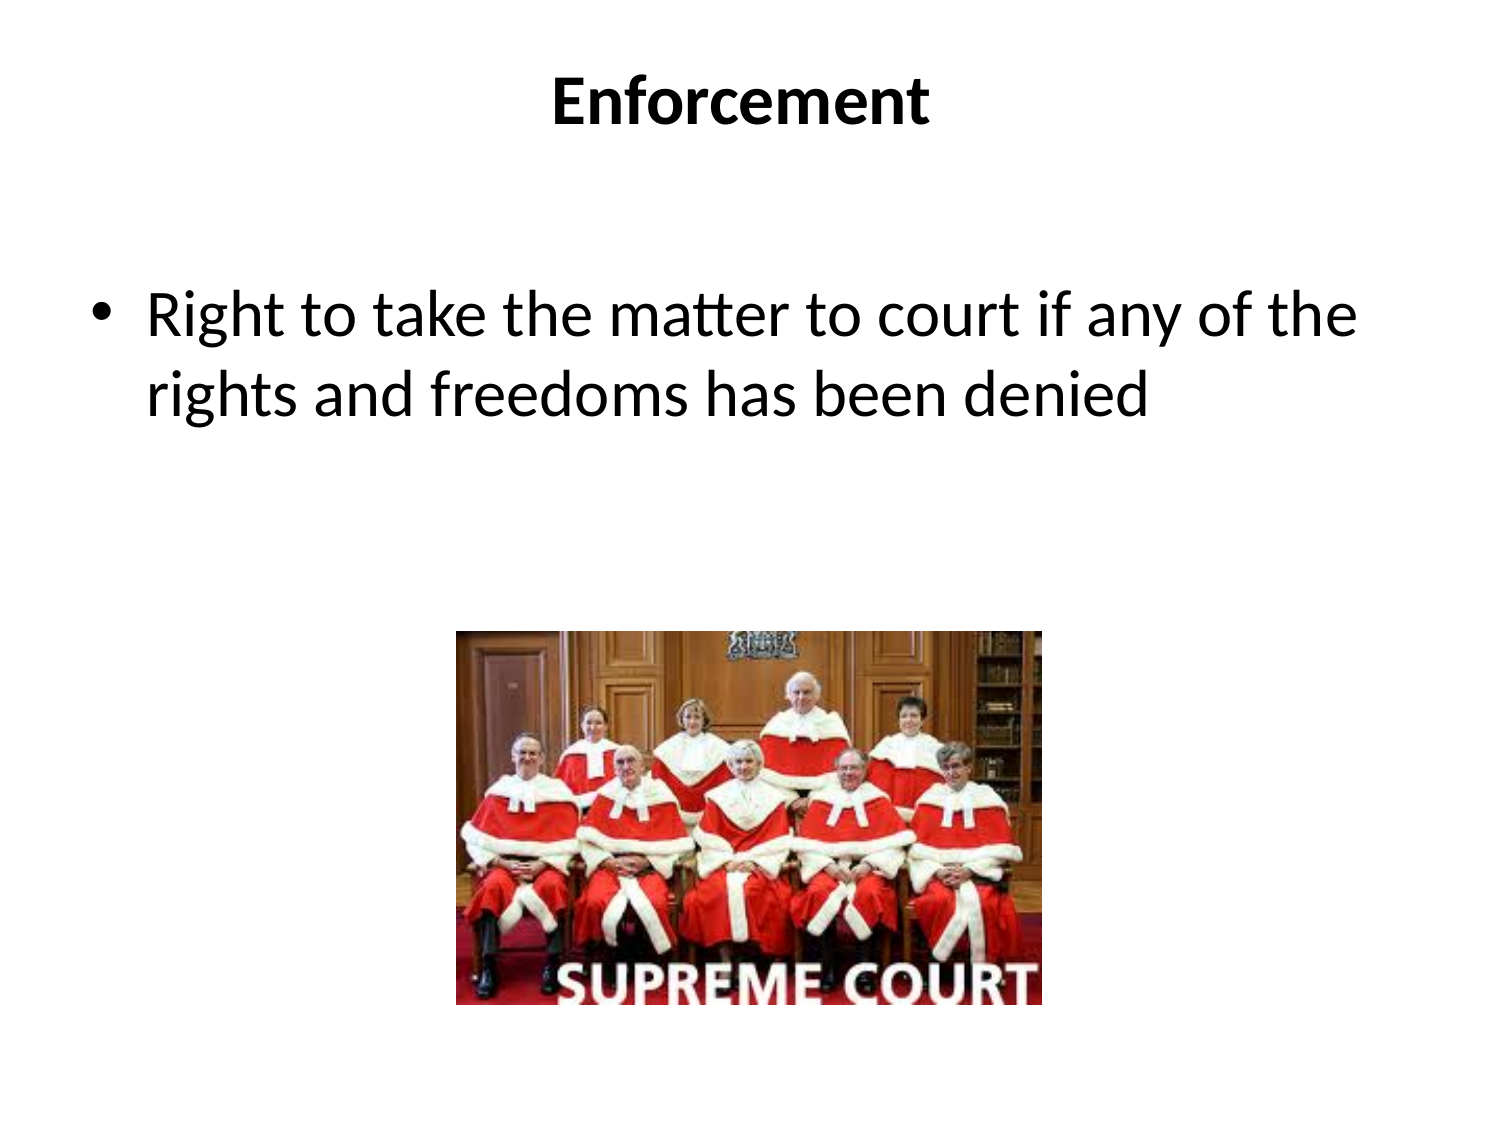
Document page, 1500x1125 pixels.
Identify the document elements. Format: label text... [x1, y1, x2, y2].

title Enforcement [75, 45, 1425, 233]
list Right to take the matter to court if any of the rights and freedoms has been denied [75, 262, 1425, 1005]
picture [455, 631, 1042, 1006]
